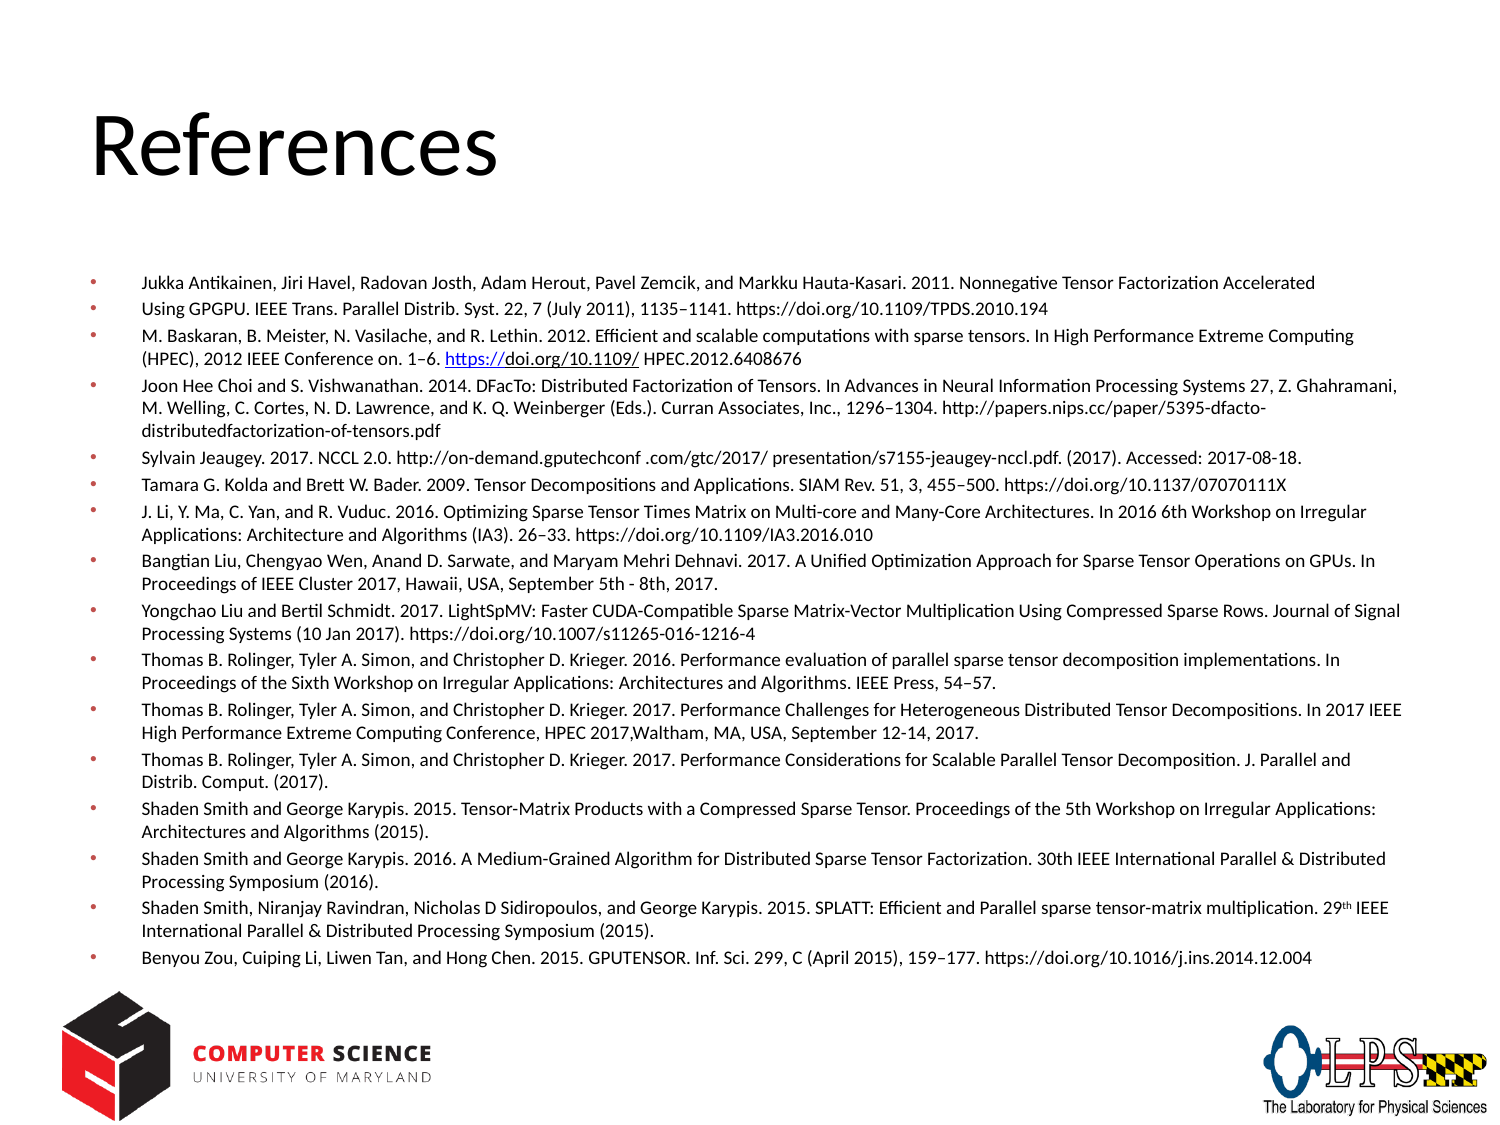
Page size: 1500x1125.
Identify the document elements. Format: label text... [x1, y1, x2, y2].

title References [75, 45, 1425, 233]
picture [1262, 1024, 1488, 1117]
picture [62, 991, 435, 1121]
list Jukka Antikainen, Jiri Havel, Radovan Josth, Adam Herout, Pavel Zemcik, and Markku Hauta-Kasari. 2011. Nonnegative Tensor Factorization Accelerated Using GPGPU. IEEE Trans. Parallel Distrib. Syst. 22, 7 (July 2011), 1135–1141. https://doi.org/10.1109/TPDS.2010.194 M. Baskaran, B. Meister, N. Vasilache, and R. Lethin. 2012. Efficient and scalable computations with sparse tensors. In High Performance Extreme Computing (HPEC), 2012 IEEE Conference on. 1–6. https://doi.org/10.1109/ HPEC.2012.6408676 Joon Hee Choi and S. Vishwanathan. 2014. DFacTo: Distributed Factorization of Tensors. In Advances in Neural Information Processing Systems 27, Z. Ghahramani, M. Welling, C. Cortes, N. D. Lawrence, and K. Q. Weinberger (Eds.). Curran Associates, Inc., 1296–1304. http://papers.nips.cc/paper/5395-dfacto-distributedfactorization-of-tensors.pdf Sylvain Jeaugey. 2017. NCCL 2.0. http://on-demand.gputechconf .com/gtc/2017/ presentation/s7155-jeaugey-nccl.pdf. (2017). Accessed: 2017-08-18. Tamara G. Kolda and Brett W. Bader. 2009. Tensor Decompositions and Applications. SIAM Rev. 51, 3, 455–500. https://doi.org/10.1137/07070111X J. Li, Y. Ma, C. Yan, and R. Vuduc. 2016. Optimizing Sparse Tensor Times Matrix on Multi-core and Many-Core Architectures. In 2016 6th Workshop on Irregular Applications: Architecture and Algorithms (IA3). 26–33. https://doi.org/10.1109/IA3.2016.010 Bangtian Liu, Chengyao Wen, Anand D. Sarwate, and Maryam Mehri Dehnavi. 2017. A Unified Optimization Approach for Sparse Tensor Operations on GPUs. In Proceedings of IEEE Cluster 2017, Hawaii, USA, September 5th - 8th, 2017. Yongchao Liu and Bertil Schmidt. 2017. LightSpMV: Faster CUDA-Compatible Sparse Matrix-Vector Multiplication Using Compressed Sparse Rows. Journal of Signal Processing Systems (10 Jan 2017). https://doi.org/10.1007/s11265-016-1216-4 Thomas B. Rolinger, Tyler A. Simon, and Christopher D. Krieger. 2016. Performance evaluation of parallel sparse tensor decomposition implementations. In Proceedings of the Sixth Workshop on Irregular Applications: Architectures and Algorithms. IEEE Press, 54–57. Thomas B. Rolinger, Tyler A. Simon, and Christopher D. Krieger. 2017. Performance Challenges for Heterogeneous Distributed Tensor Decompositions. In 2017 IEEE High Performance Extreme Computing Conference, HPEC 2017,Waltham, MA, USA, September 12-14, 2017. Thomas B. Rolinger, Tyler A. Simon, and Christopher D. Krieger. 2017. Performance Considerations for Scalable Parallel Tensor Decomposition. J. Parallel and Distrib. Comput. (2017). Shaden Smith and George Karypis. 2015. Tensor-Matrix Products with a Compressed Sparse Tensor. Proceedings of the 5th Workshop on Irregular Applications: Architectures and Algorithms (2015). Shaden Smith and George Karypis. 2016. A Medium-Grained Algorithm for Distributed Sparse Tensor Factorization. 30th IEEE International Parallel & Distributed Processing Symposium (2016). Shaden Smith, Niranjay Ravindran, Nicholas D Sidiropoulos, and George Karypis. 2015. SPLATT: Efficient and Parallel sparse tensor-matrix multiplication. 29th IEEE International Parallel & Distributed Processing Symposium (2015). Benyou Zou, Cuiping Li, Liwen Tan, and Hong Chen. 2015. GPUTENSOR. Inf. Sci. 299, C (April 2015), 159–177. https://doi.org/10.1016/j.ins.2014.12.004 [75, 262, 1425, 1005]
